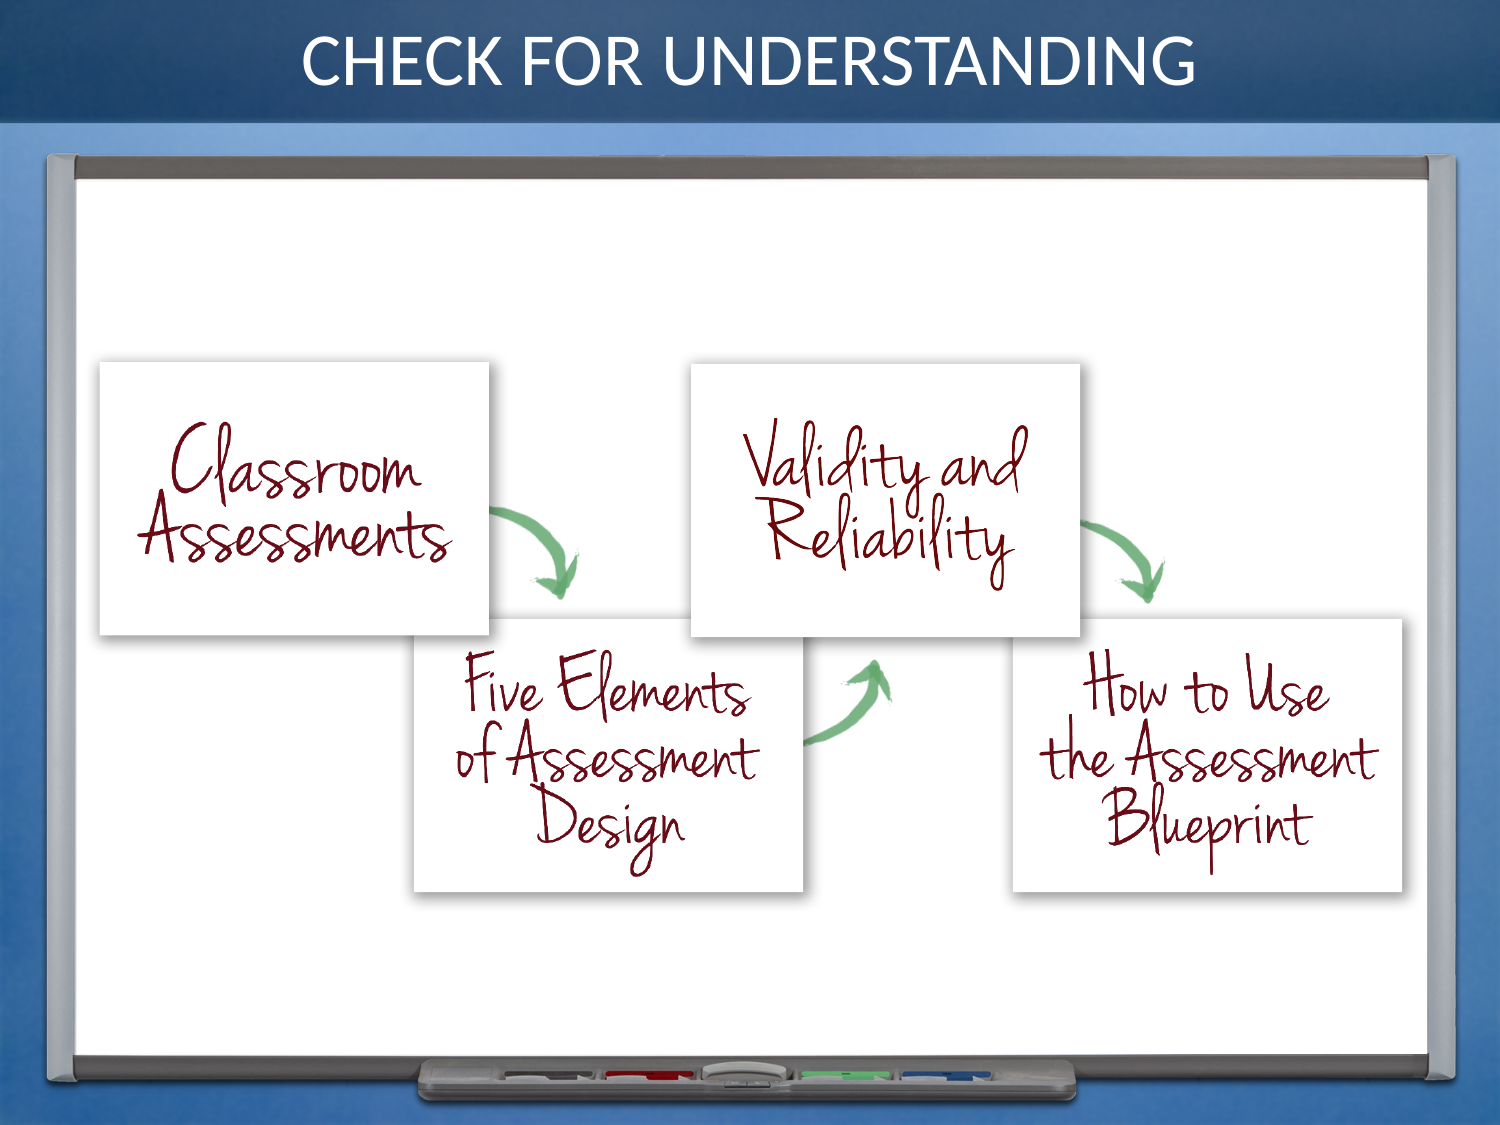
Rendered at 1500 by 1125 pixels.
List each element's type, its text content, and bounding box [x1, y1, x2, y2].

picture [0, 123, 1500, 1125]
title CHECK FOR UNDERSTANDING [0, 1, 1500, 123]
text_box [99, 362, 1403, 893]
